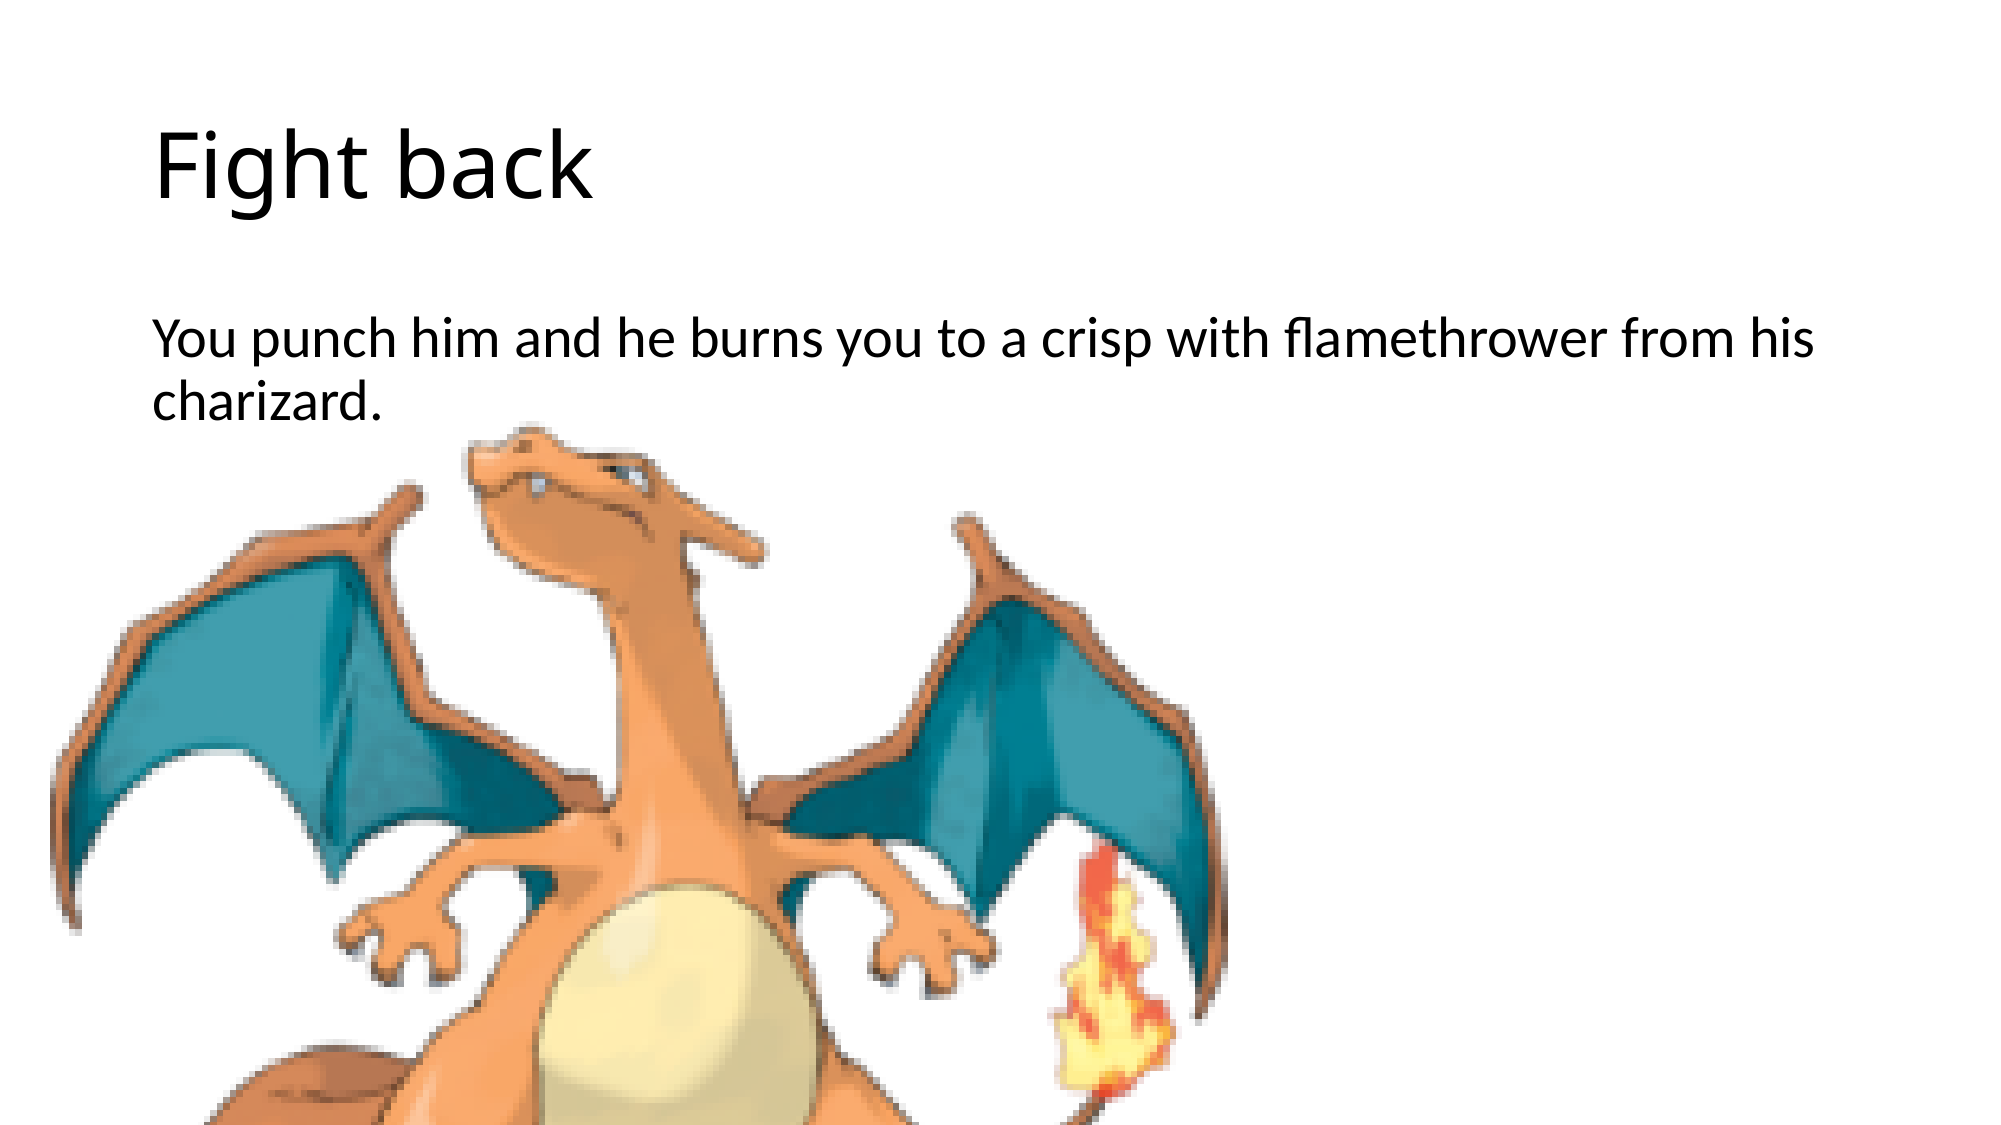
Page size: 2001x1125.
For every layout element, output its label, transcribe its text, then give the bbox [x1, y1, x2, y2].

list You punch him and he burns you to a crisp with flamethrower from his charizard. [1228, 299, 1863, 1014]
title Fight back [137, 59, 1863, 278]
picture [49, 299, 1228, 1125]
